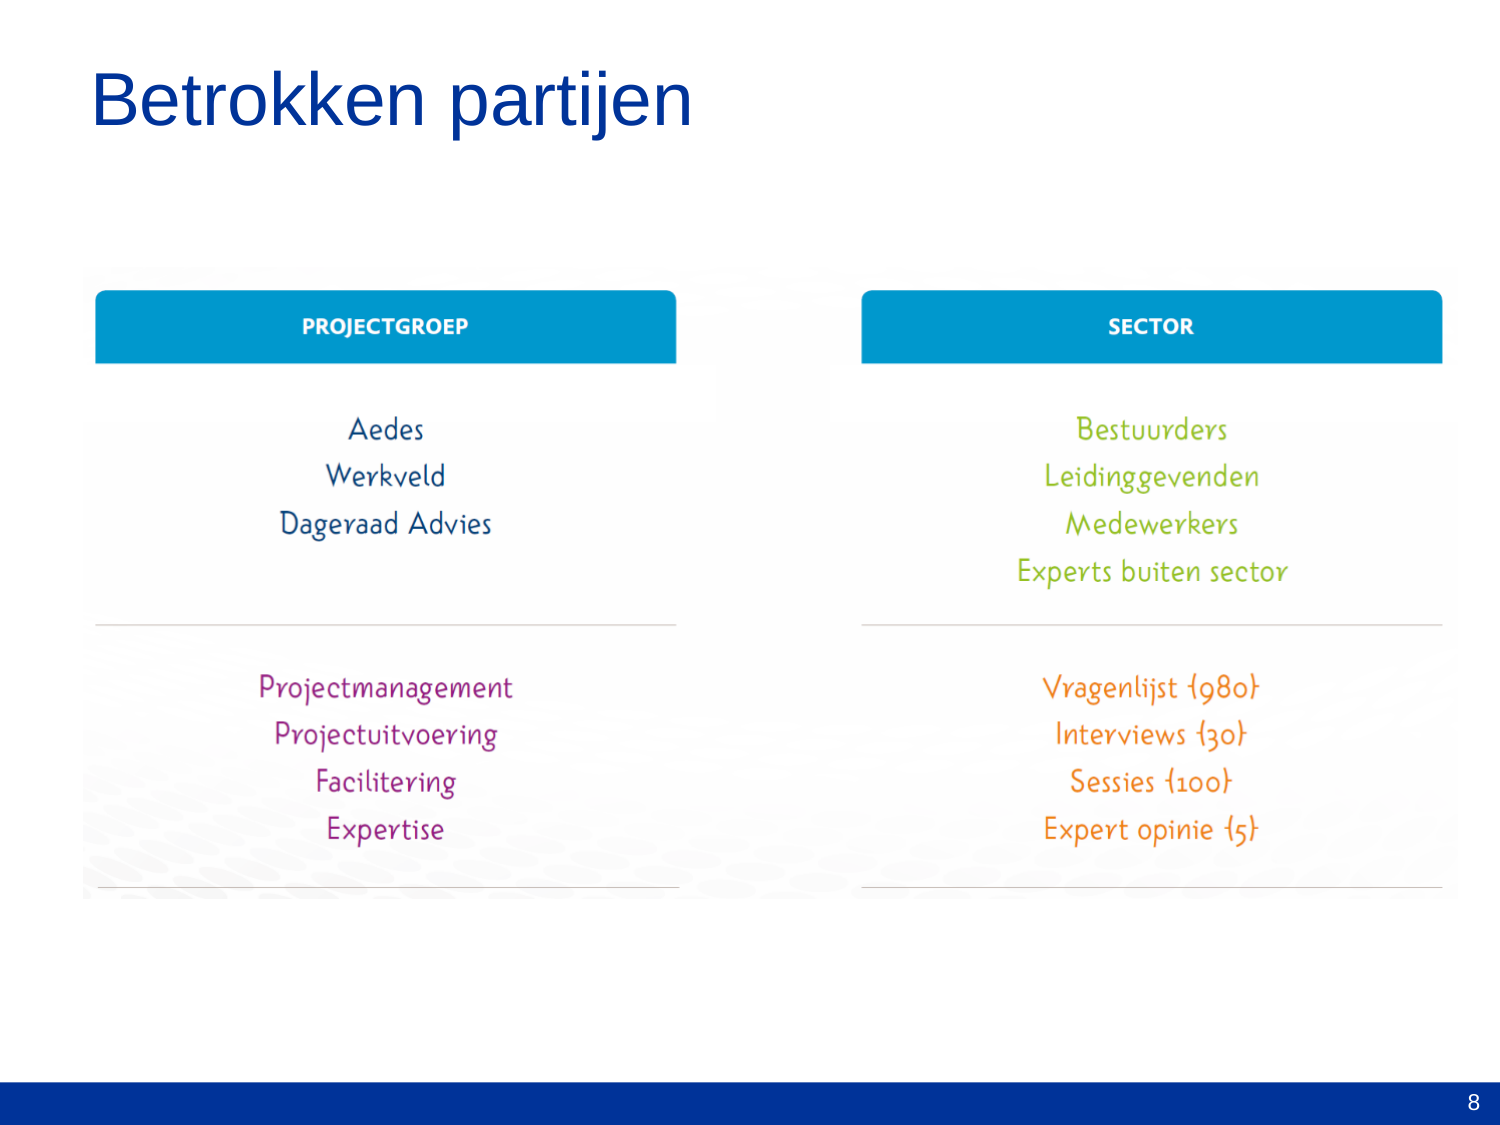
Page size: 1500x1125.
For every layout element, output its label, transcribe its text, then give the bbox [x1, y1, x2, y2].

picture [83, 267, 1458, 899]
title Betrokken partijen [75, 42, 1425, 149]
text_box 8 [1145, 1079, 1496, 1125]
text_box [0, 1082, 1145, 1125]
text_box [1496, 1082, 1500, 1125]
